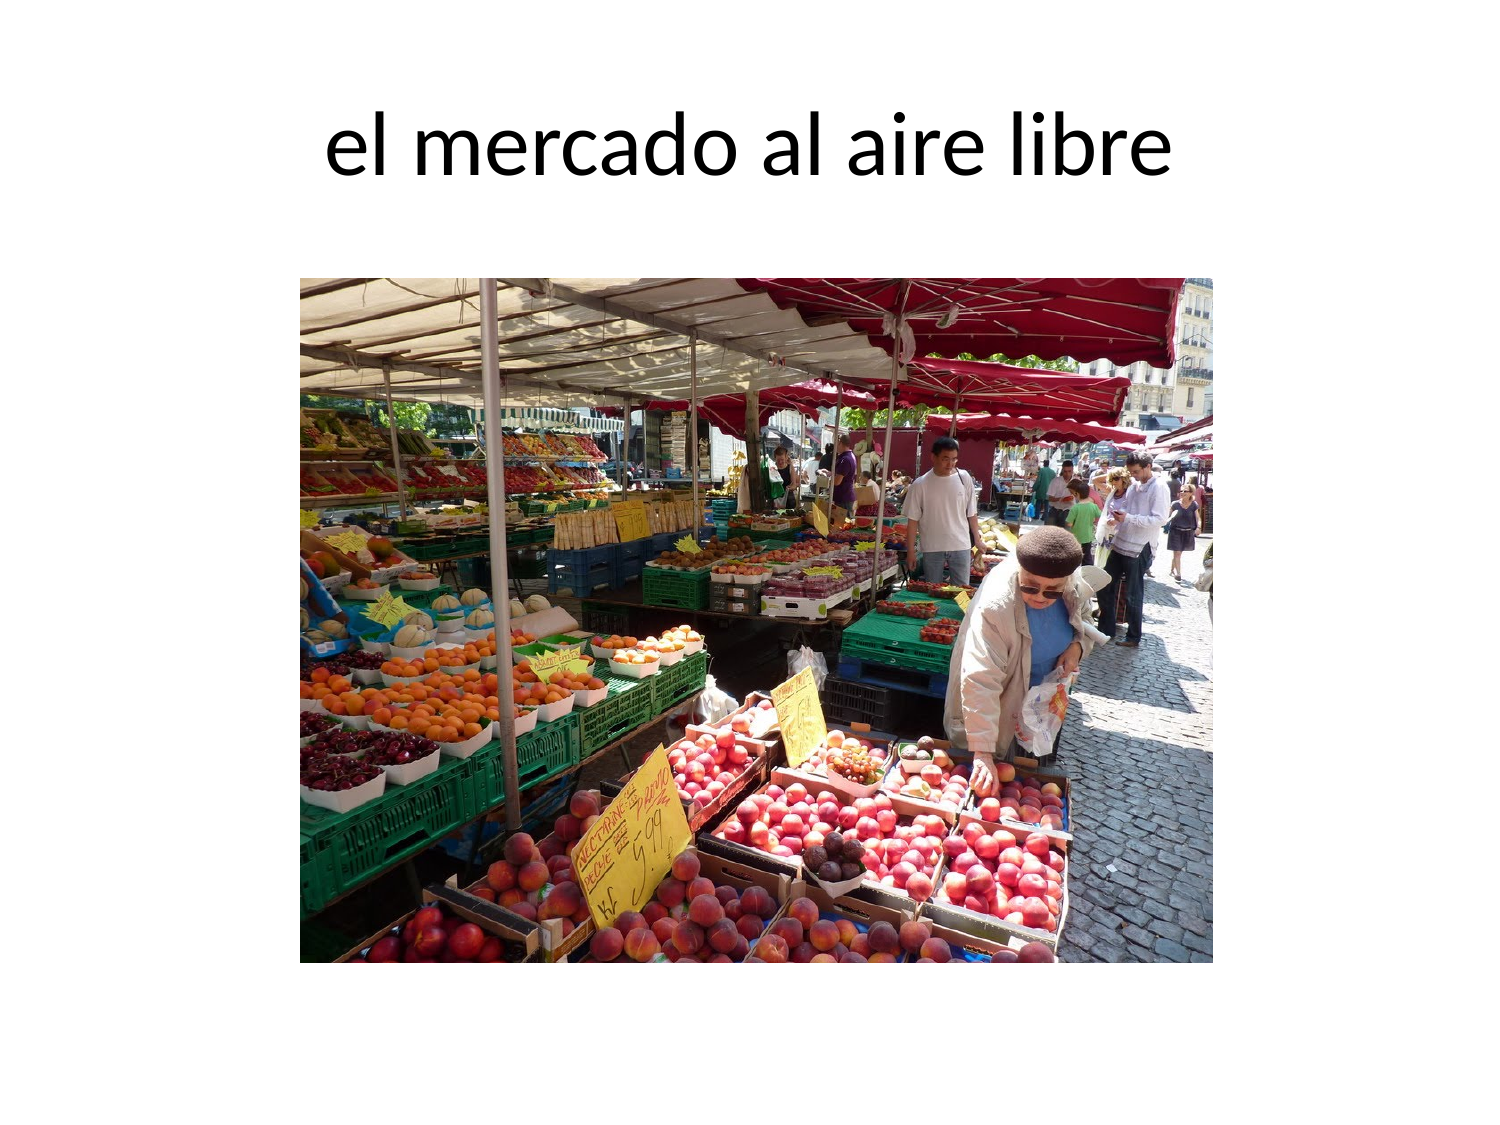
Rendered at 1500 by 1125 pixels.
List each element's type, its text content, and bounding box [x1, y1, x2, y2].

picture [299, 277, 1213, 963]
title el mercado al aire libre [75, 45, 1425, 233]
